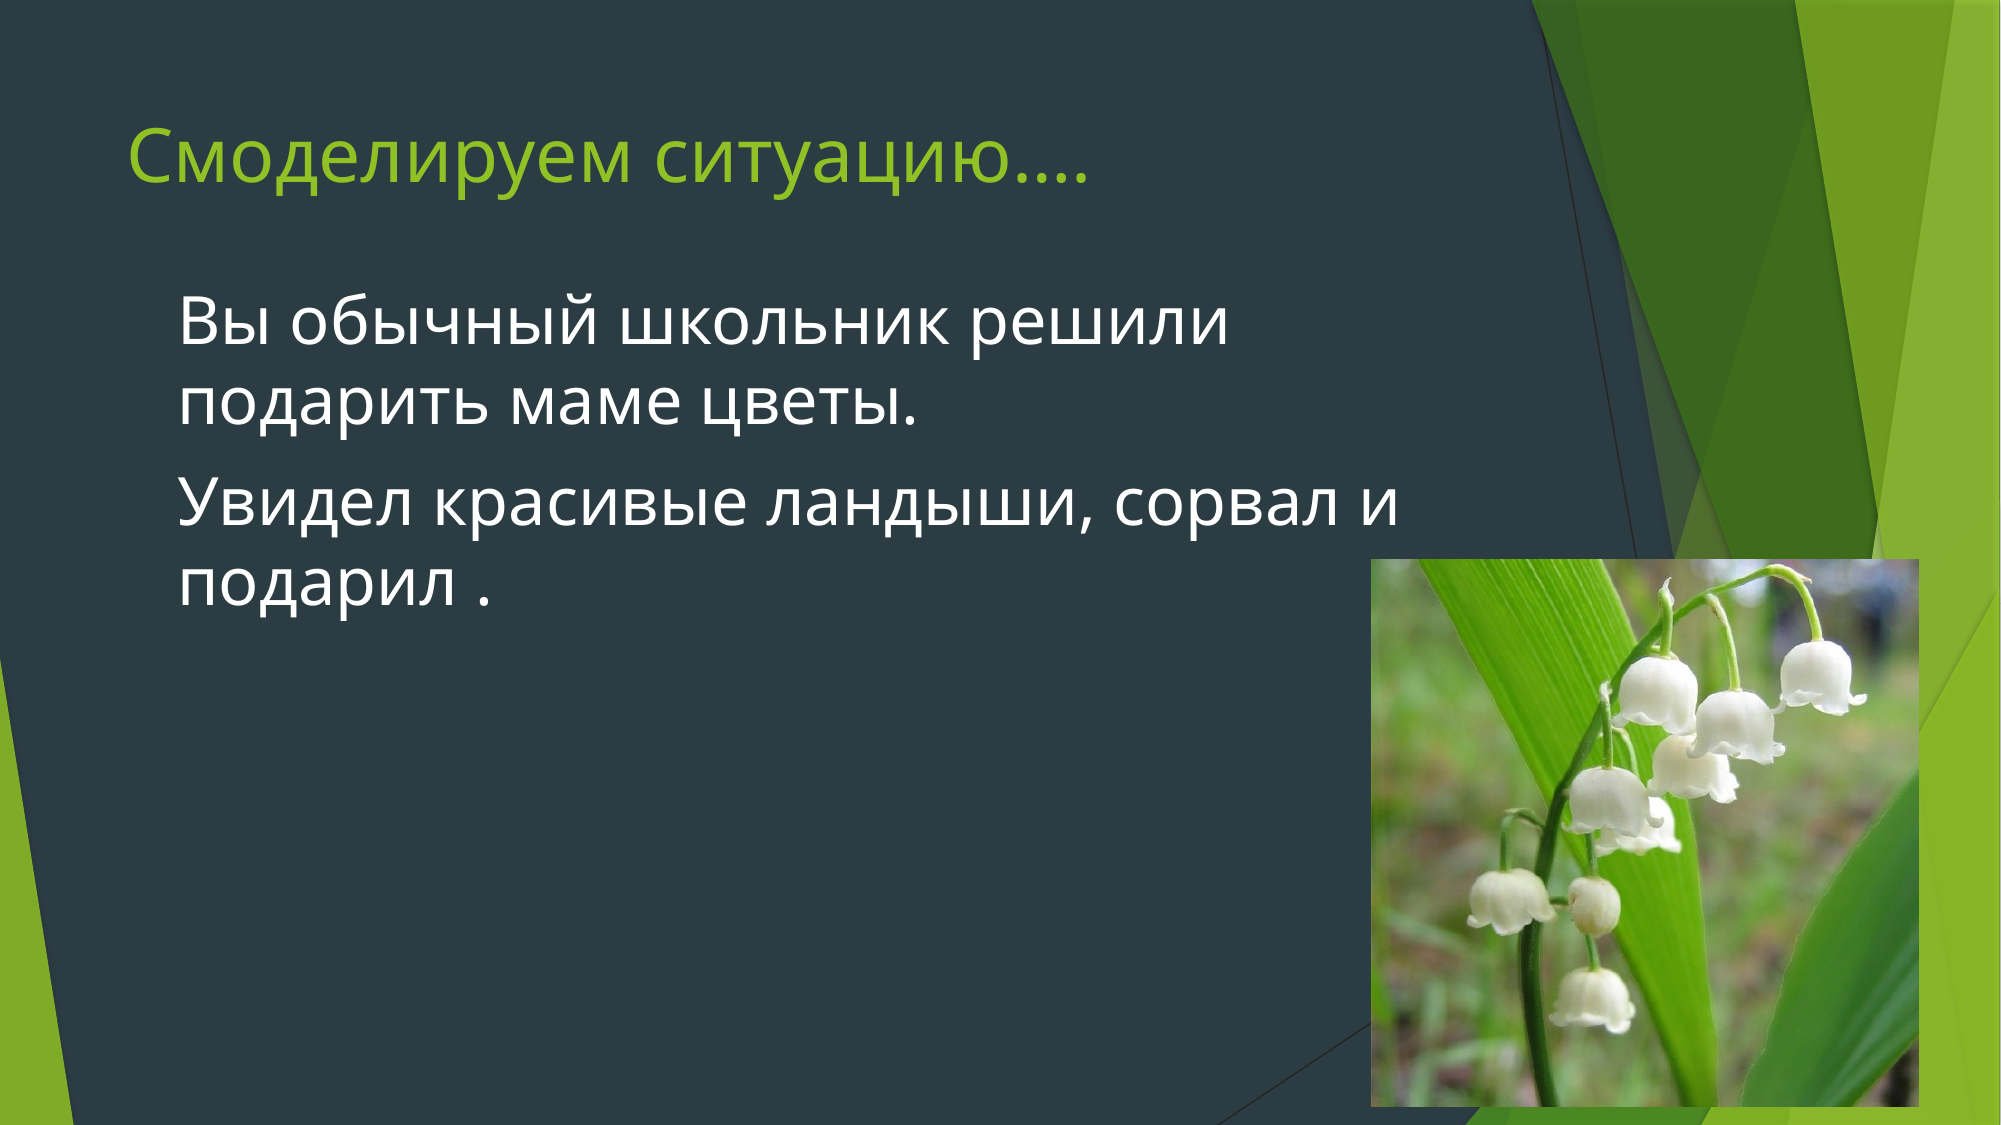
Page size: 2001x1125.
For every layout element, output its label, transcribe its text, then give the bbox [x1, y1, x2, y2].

list Вы обычный школьник решили подарить маме цветы. Увидел красивые ландыши, сорвал и подарил . [124, 270, 1536, 1055]
title Смоделируем ситуацию…. [110, 99, 1522, 317]
picture [1370, 558, 1920, 1108]
